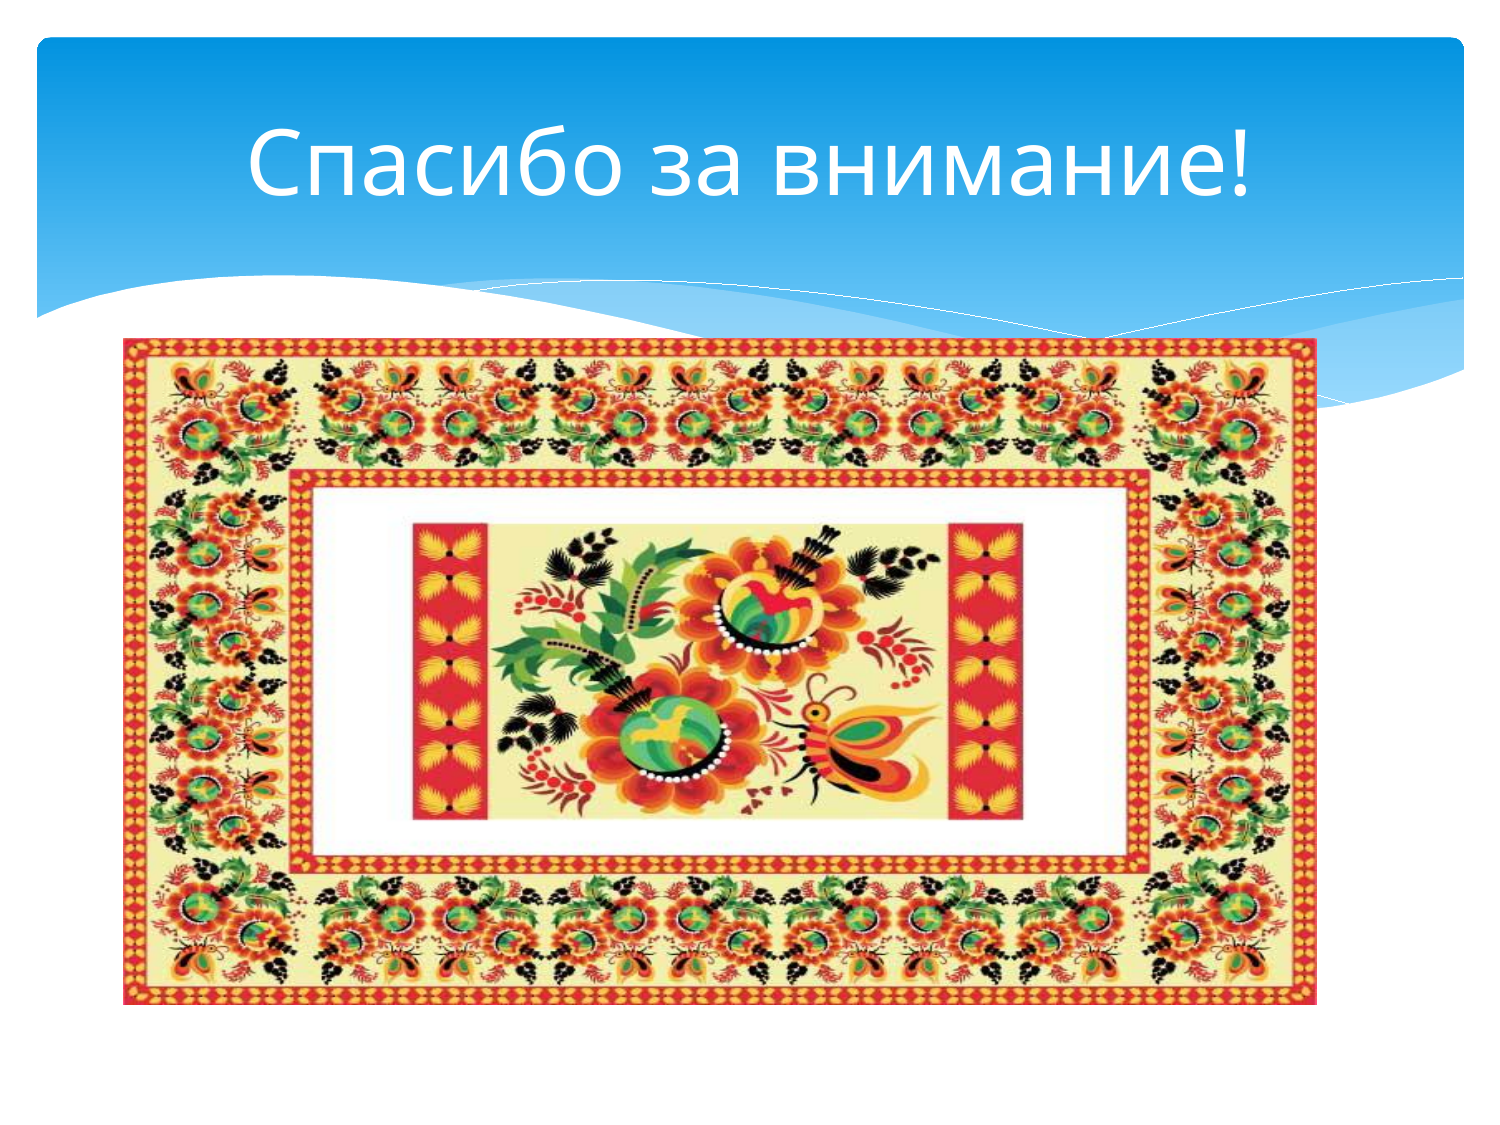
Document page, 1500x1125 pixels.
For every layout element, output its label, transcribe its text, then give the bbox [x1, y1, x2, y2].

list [123, 337, 1318, 1006]
title Спасибо за внимание! [75, 55, 1425, 261]
